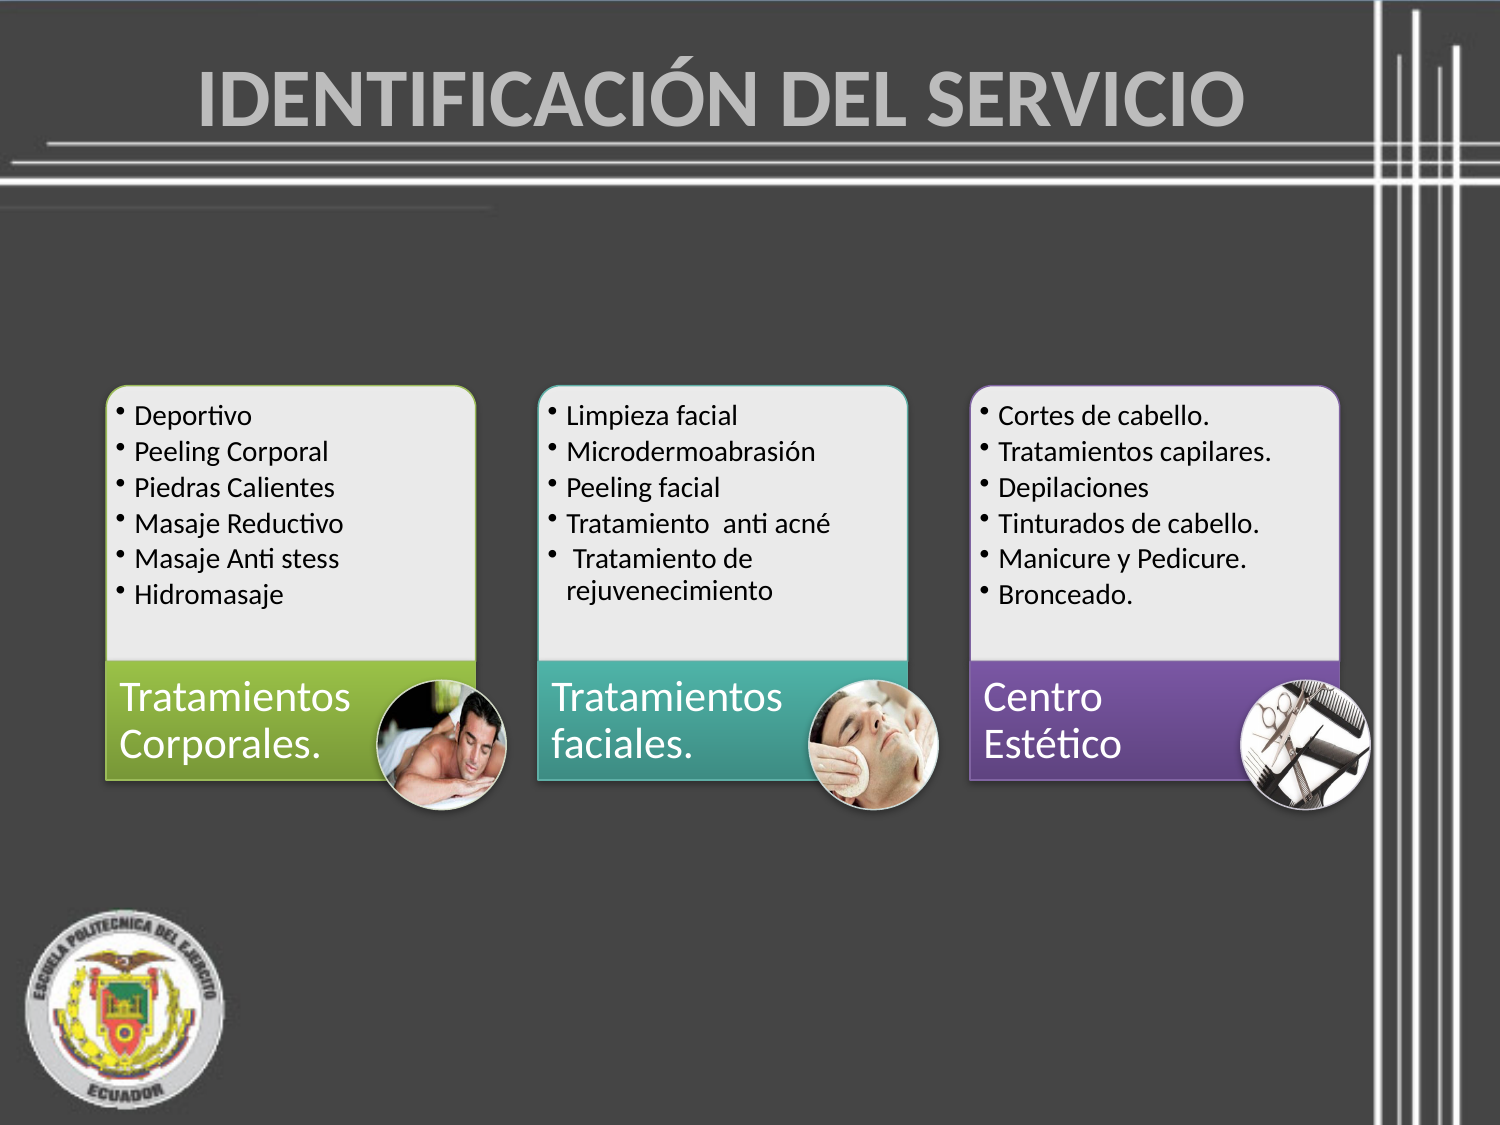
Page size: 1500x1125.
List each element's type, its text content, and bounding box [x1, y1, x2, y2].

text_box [105, 222, 1372, 973]
text_box IDENTIFICACIÓN DEL SERVICIO [181, 35, 1281, 151]
